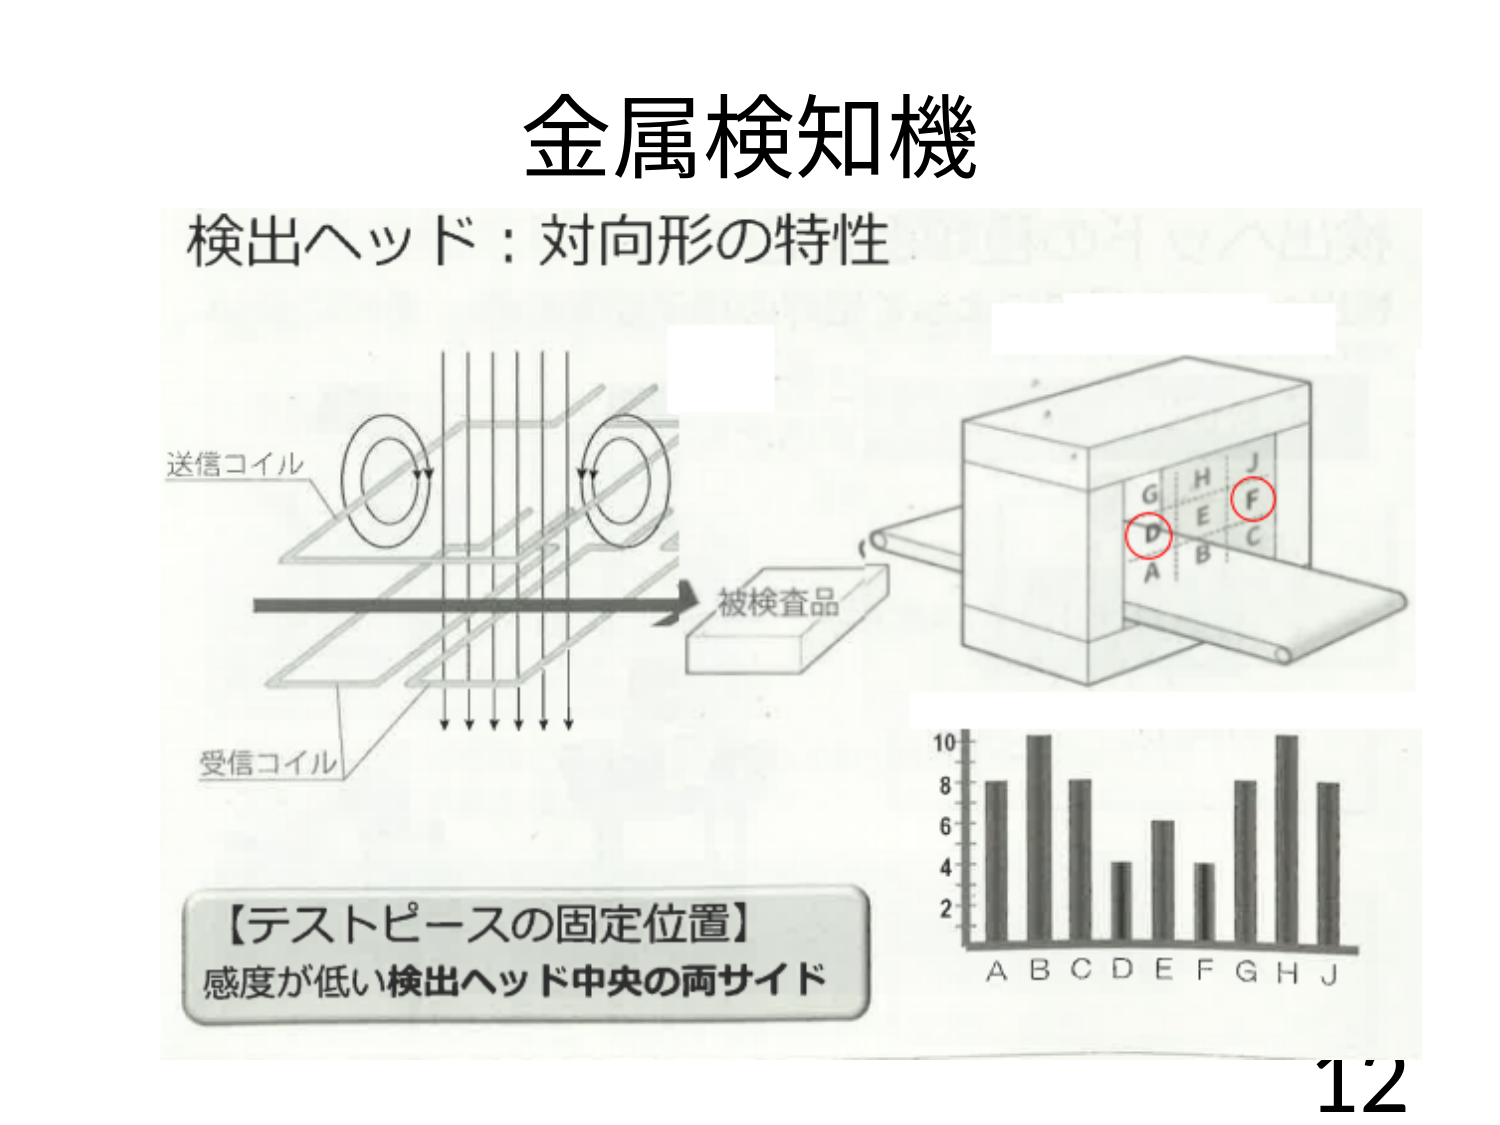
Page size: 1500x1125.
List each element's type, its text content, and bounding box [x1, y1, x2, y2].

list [160, 207, 1422, 1060]
slide_number 12 [1074, 1064, 1425, 1103]
title 金属検知機 [75, 40, 1425, 229]
